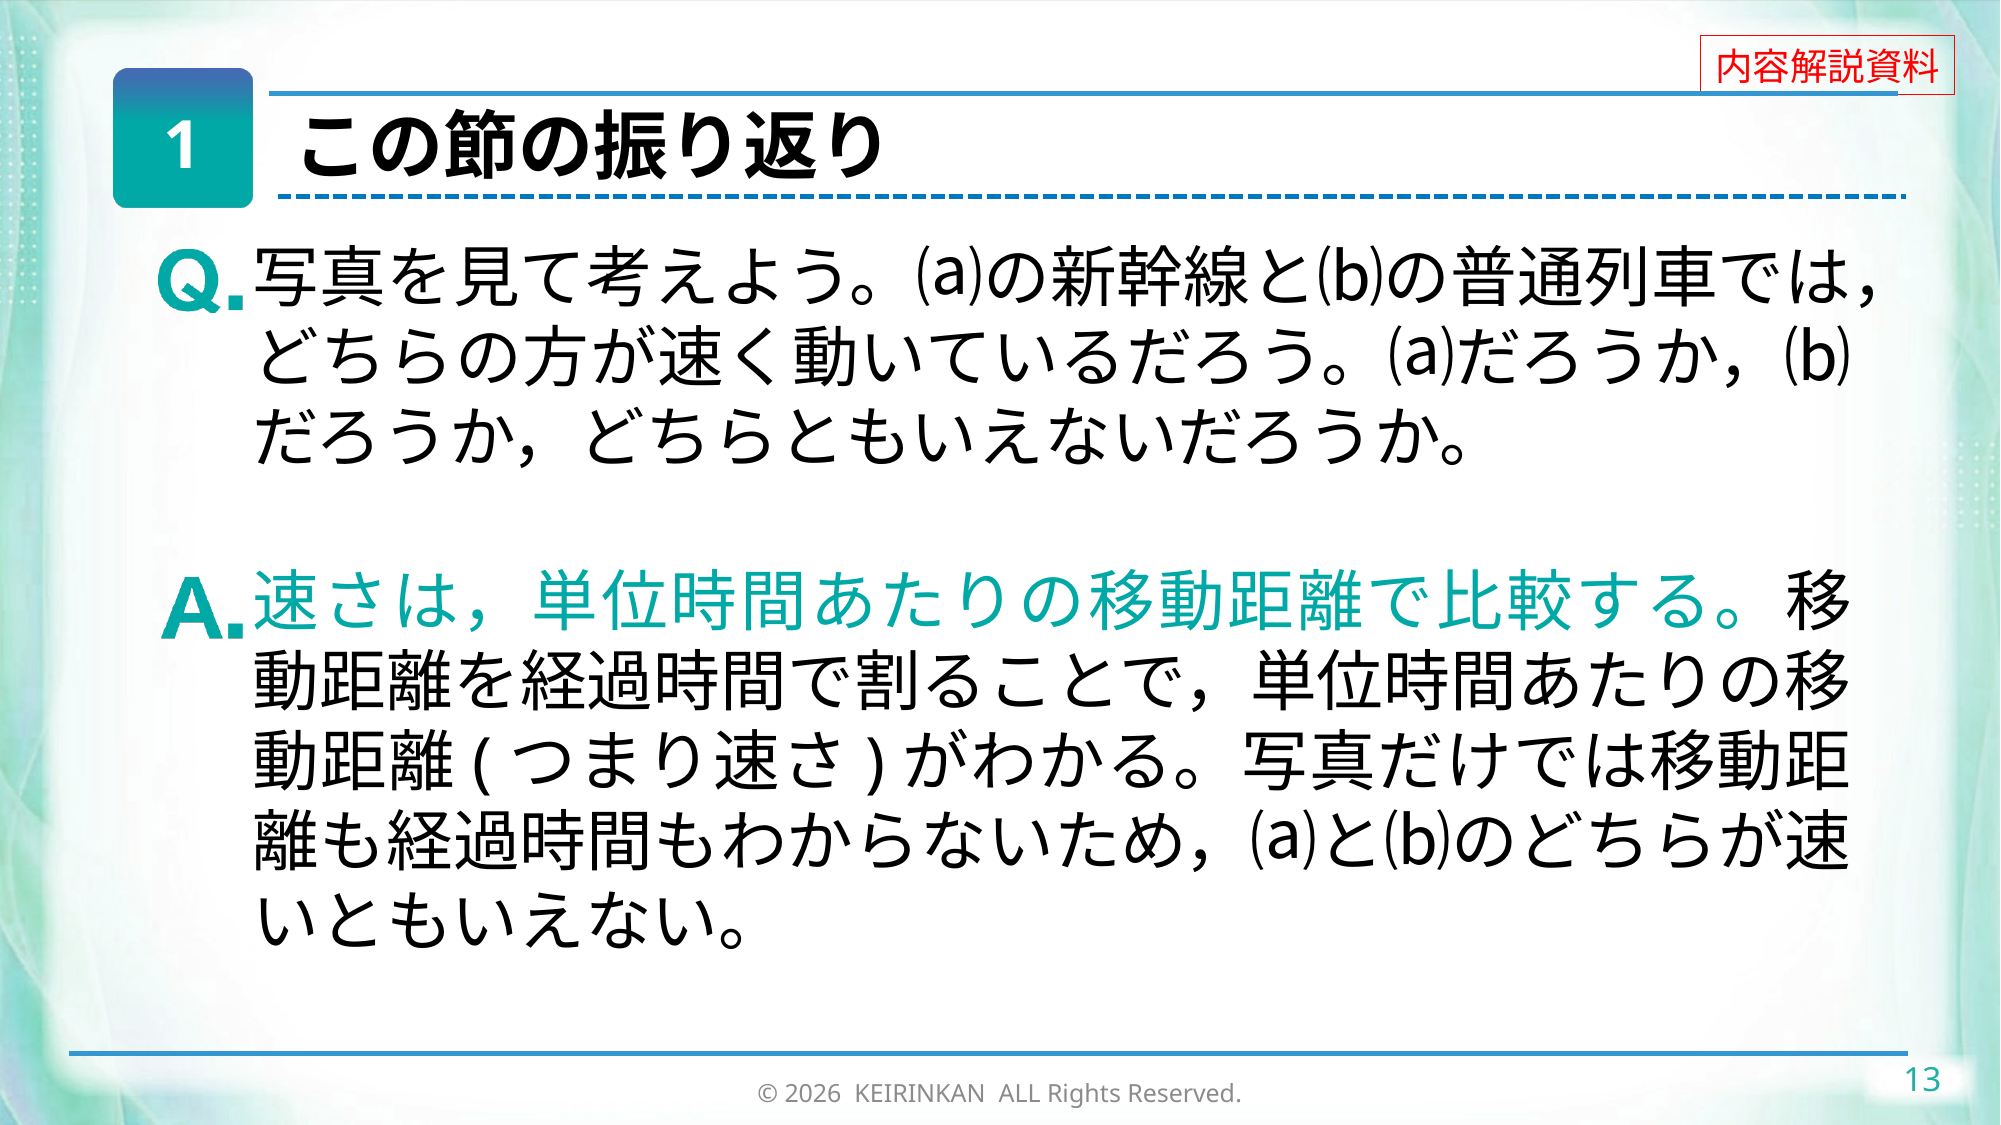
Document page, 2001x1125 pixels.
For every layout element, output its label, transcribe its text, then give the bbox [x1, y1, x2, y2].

text_box この節の振り返り [278, 94, 1139, 196]
text_box [0, 0, 989, 93]
footer © 2026 KEIRINKAN ALL Rights Reserved. [662, 1062, 1338, 1123]
text_box 速さは，単位時間あたりの移動距離で比較する。移動距離を経過時間で割ることで，単位時間あたりの移動距離(つまり速さ)がわかる。写真だけでは移動距離も経過時間もわからないため，⒜と⒝のどちらが速いともいえない。 [238, 551, 1867, 966]
picture [1701, 36, 1954, 94]
picture [0, 0, 2000, 1125]
text_box この節の振り返り [278, 197, 1139, 206]
text_box 写真を見て考えよう。⒜の新幹線と⒝の普通列車では，どちらの方が速く動いているだろう。⒜だろうか，⒝だろうか，どちらともいえないだろうか。 [238, 227, 1867, 483]
